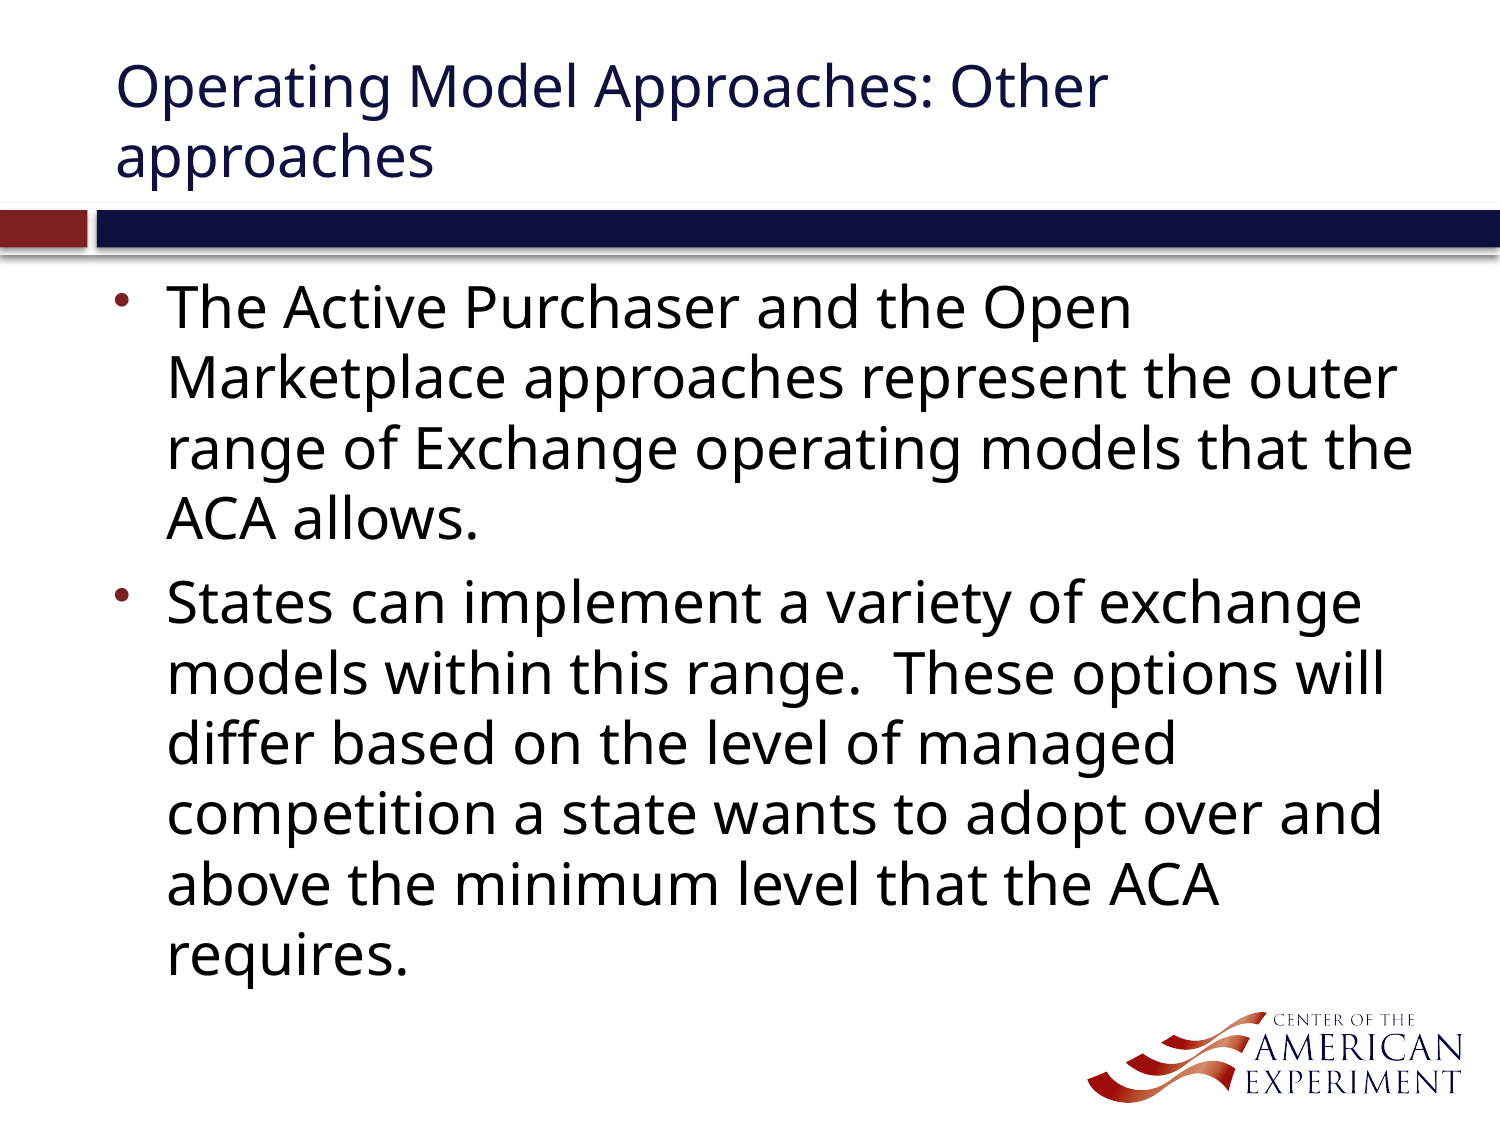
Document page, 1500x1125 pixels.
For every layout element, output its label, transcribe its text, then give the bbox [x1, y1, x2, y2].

picture [1087, 1012, 1463, 1103]
list The Active Purchaser and the Open Marketplace approaches represent the outer range of Exchange operating models that the ACA allows. States can implement a variety of exchange models within this range. These options will differ based on the level of managed competition a state wants to adopt over and above the minimum level that the ACA requires. [100, 262, 1438, 1000]
title Operating Model Approaches: Other approaches [100, 37, 1438, 200]
